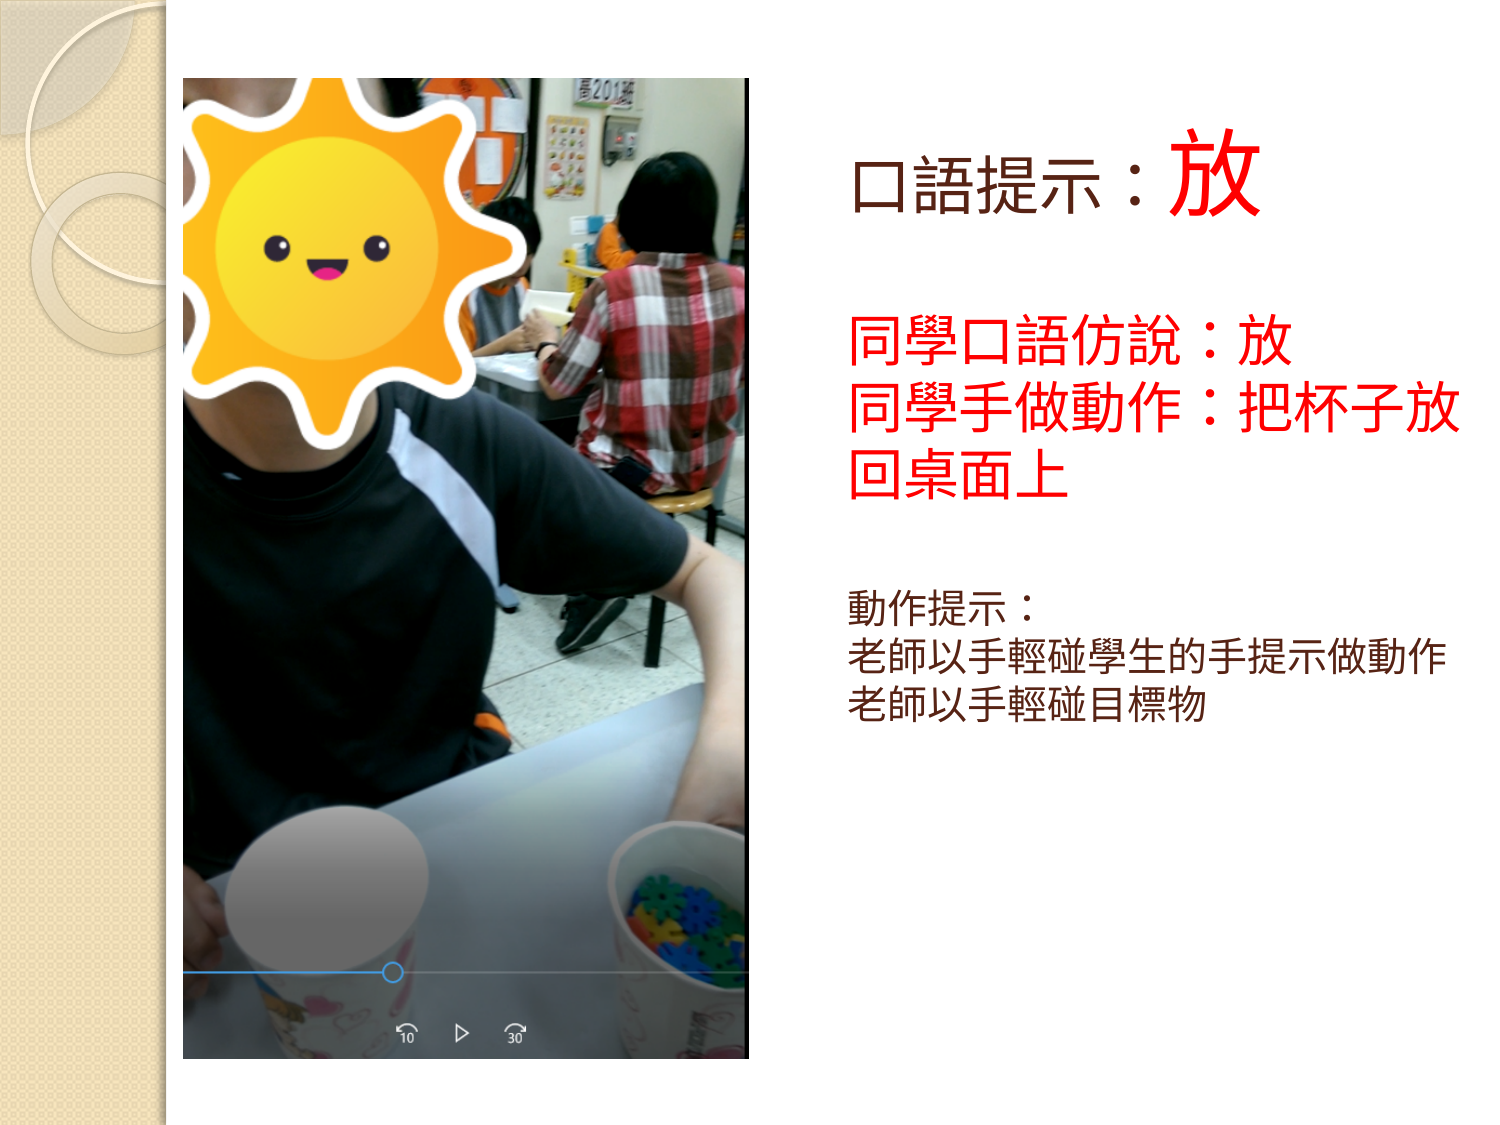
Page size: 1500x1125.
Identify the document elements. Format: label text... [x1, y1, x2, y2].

title 口語提示：放 同學口語仿說：放 同學手做動作：把杯子放回桌面上 動作提示： 老師以手輕碰學生的手提示做動作 老師以手輕碰目標物 [832, 101, 1483, 740]
picture [182, 77, 749, 1059]
